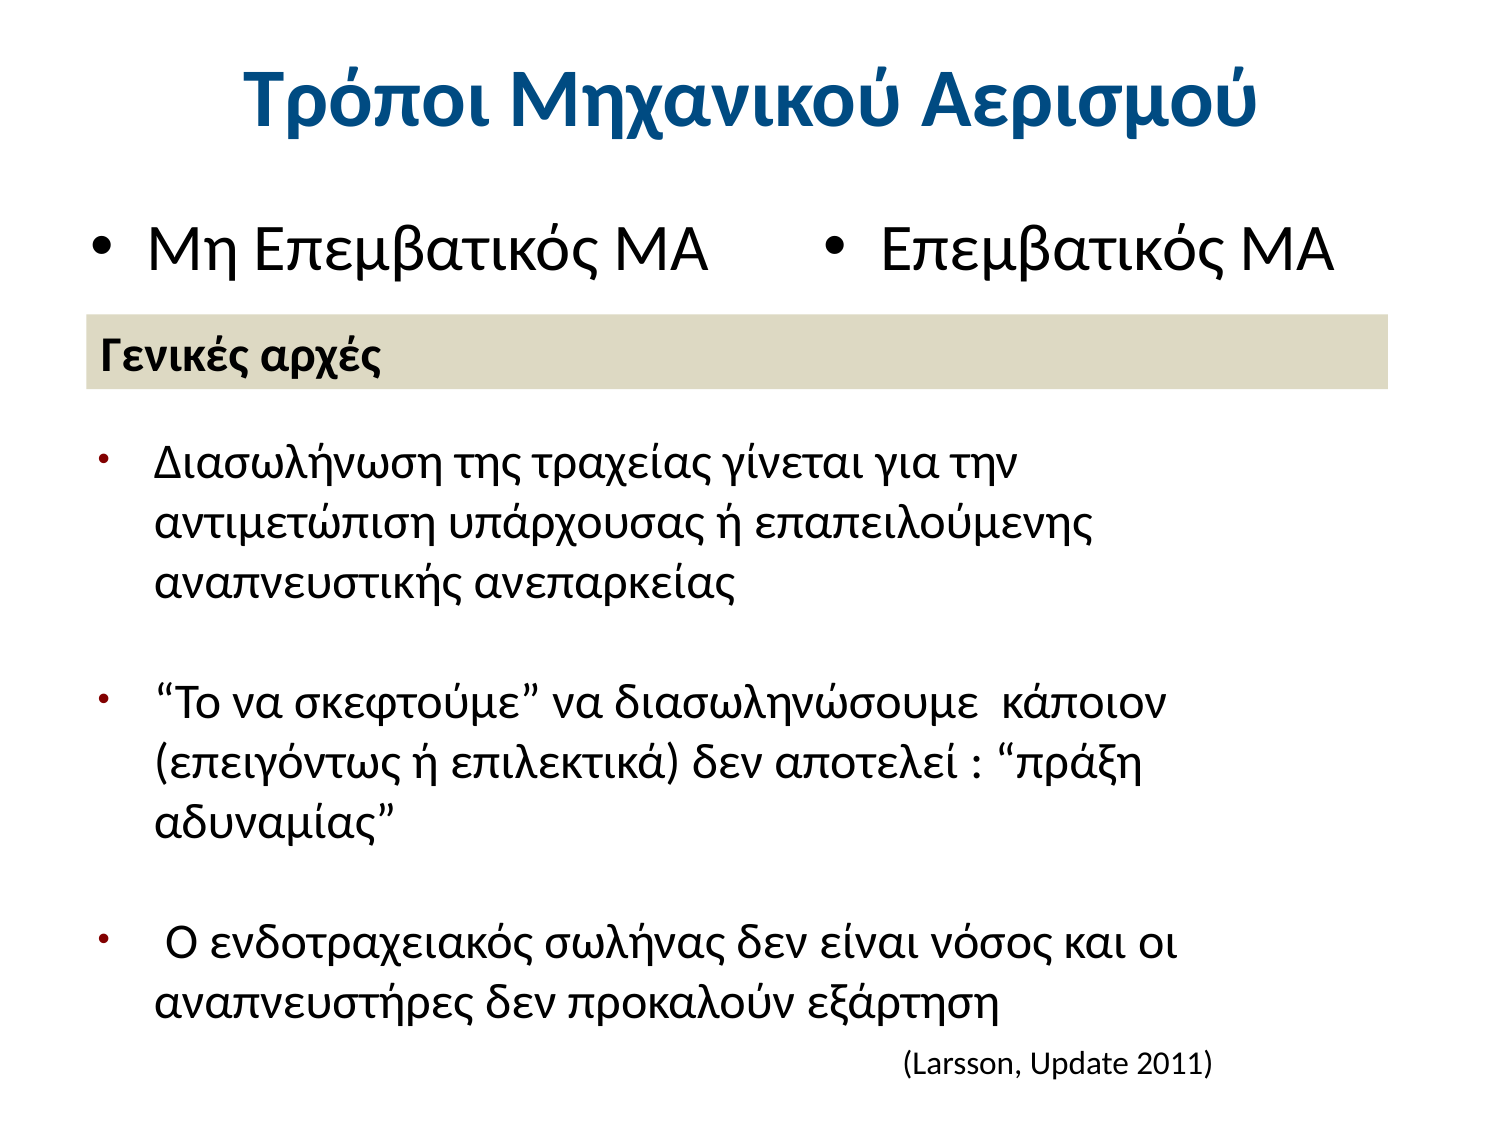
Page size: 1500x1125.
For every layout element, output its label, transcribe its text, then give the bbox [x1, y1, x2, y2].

title Τρόποι Μηχανικού Αερισμού [76, 19, 1427, 169]
list Μη Επεμβατικός ΜΑ [75, 196, 1425, 1024]
text_box (Larsson, Update 2011) [838, 1041, 1229, 1089]
list Επεμβατικός ΜΑ [809, 196, 1472, 320]
text_box Γενικές αρχές [86, 314, 1388, 390]
text_box Διασωλήνωση της τραχείας γίνεται για την αντιμετώπιση υπάρχουσας ή επαπειλούμενης αναπνευστικής ανεπαρκείας “Το να σκεφτούμε” να διασωληνώσουμε κάποιον (επειγόντως ή επιλεκτικά) δεν αποτελεί : “πράξη αδυναμίας” Ο ενδοτραχειακός σωλήνας δεν είναι νόσος και οι αναπνευστήρες δεν προκαλούν εξάρτηση [82, 420, 1229, 1036]
